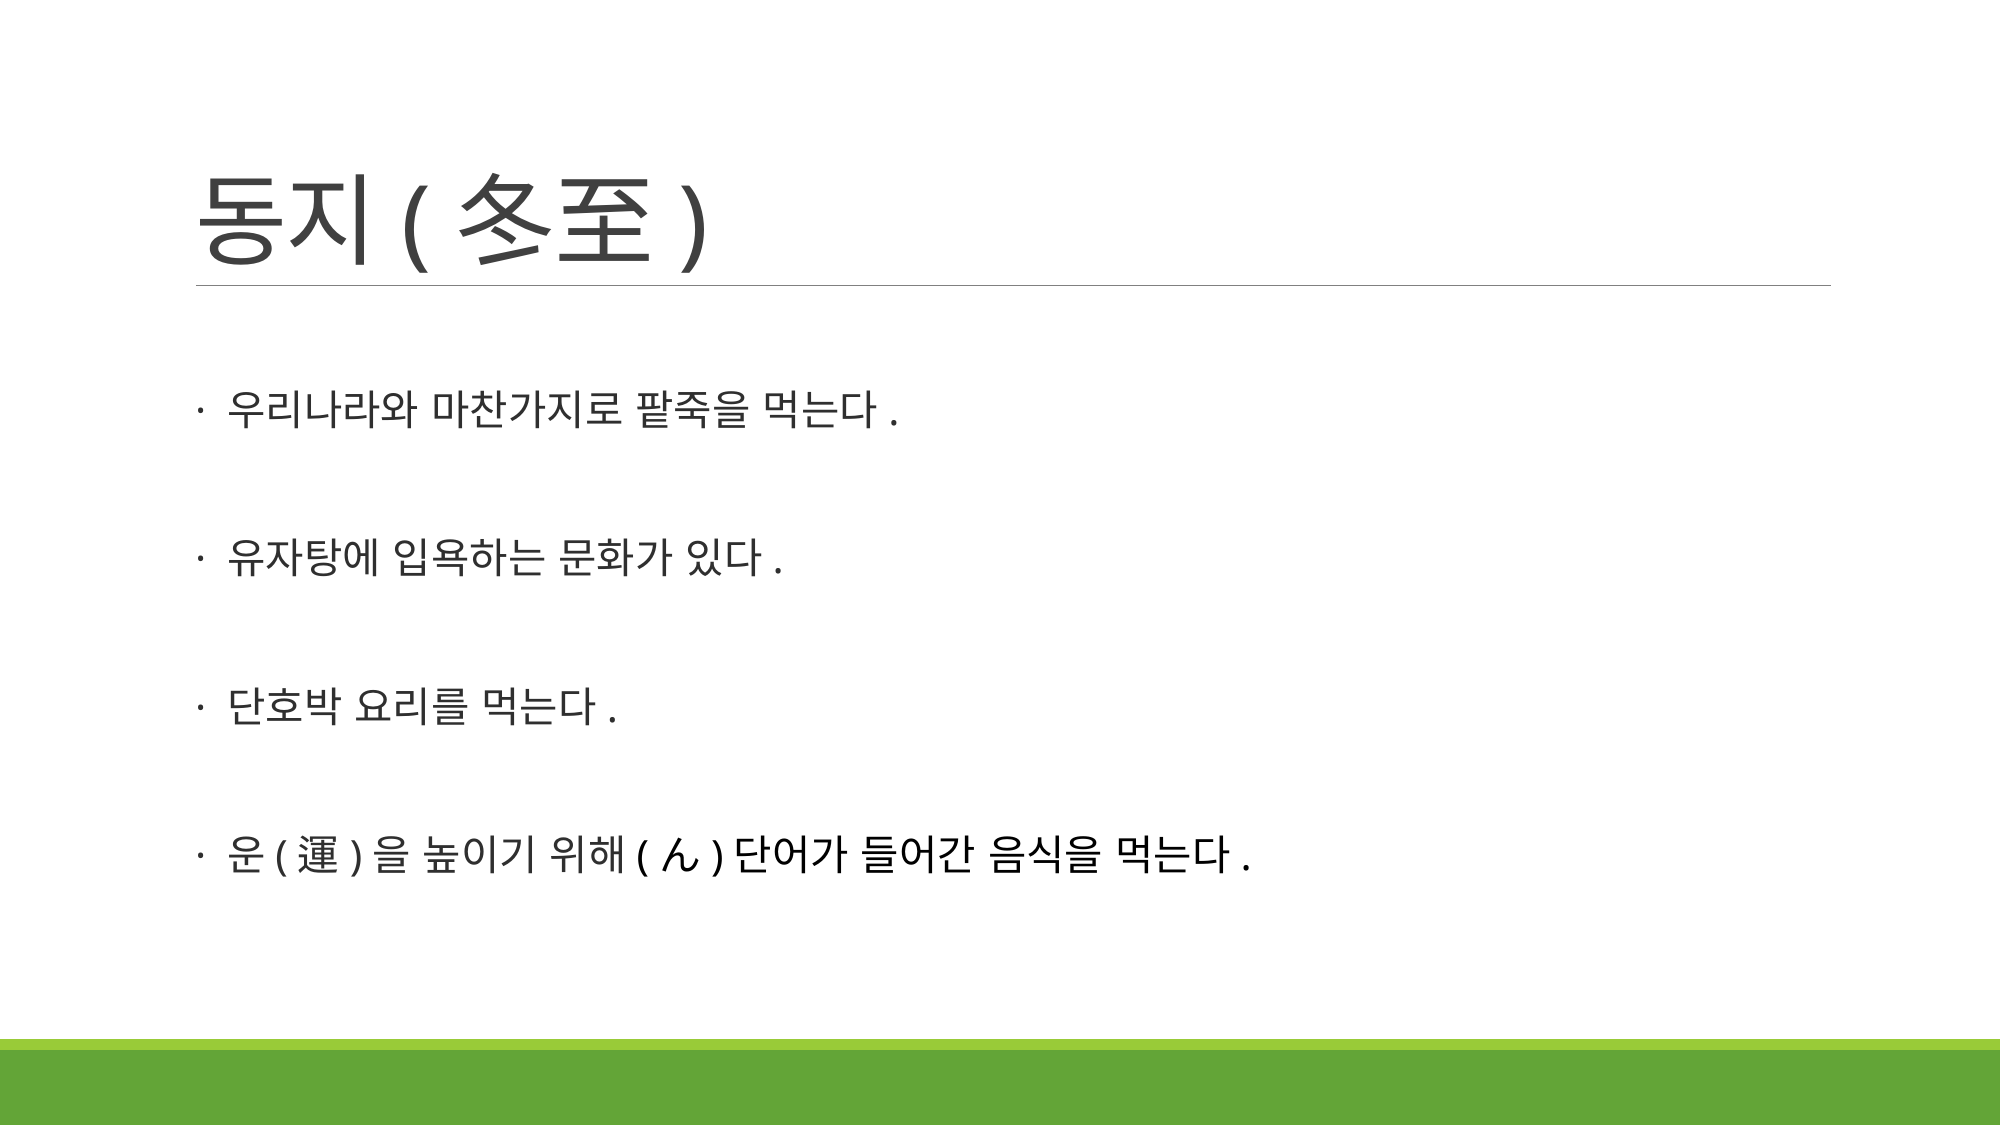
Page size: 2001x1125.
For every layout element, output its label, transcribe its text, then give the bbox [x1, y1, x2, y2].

title 동지(冬至) [180, 47, 1830, 285]
list · 우리나라와 마찬가지로 팥죽을 먹는다. · 유자탕에 입욕하는 문화가 있다. · 단호박 요리를 먹는다. · 운(運)을 높이기 위해(ん)단어가 들어간 음식을 먹는다. [180, 302, 1830, 963]
